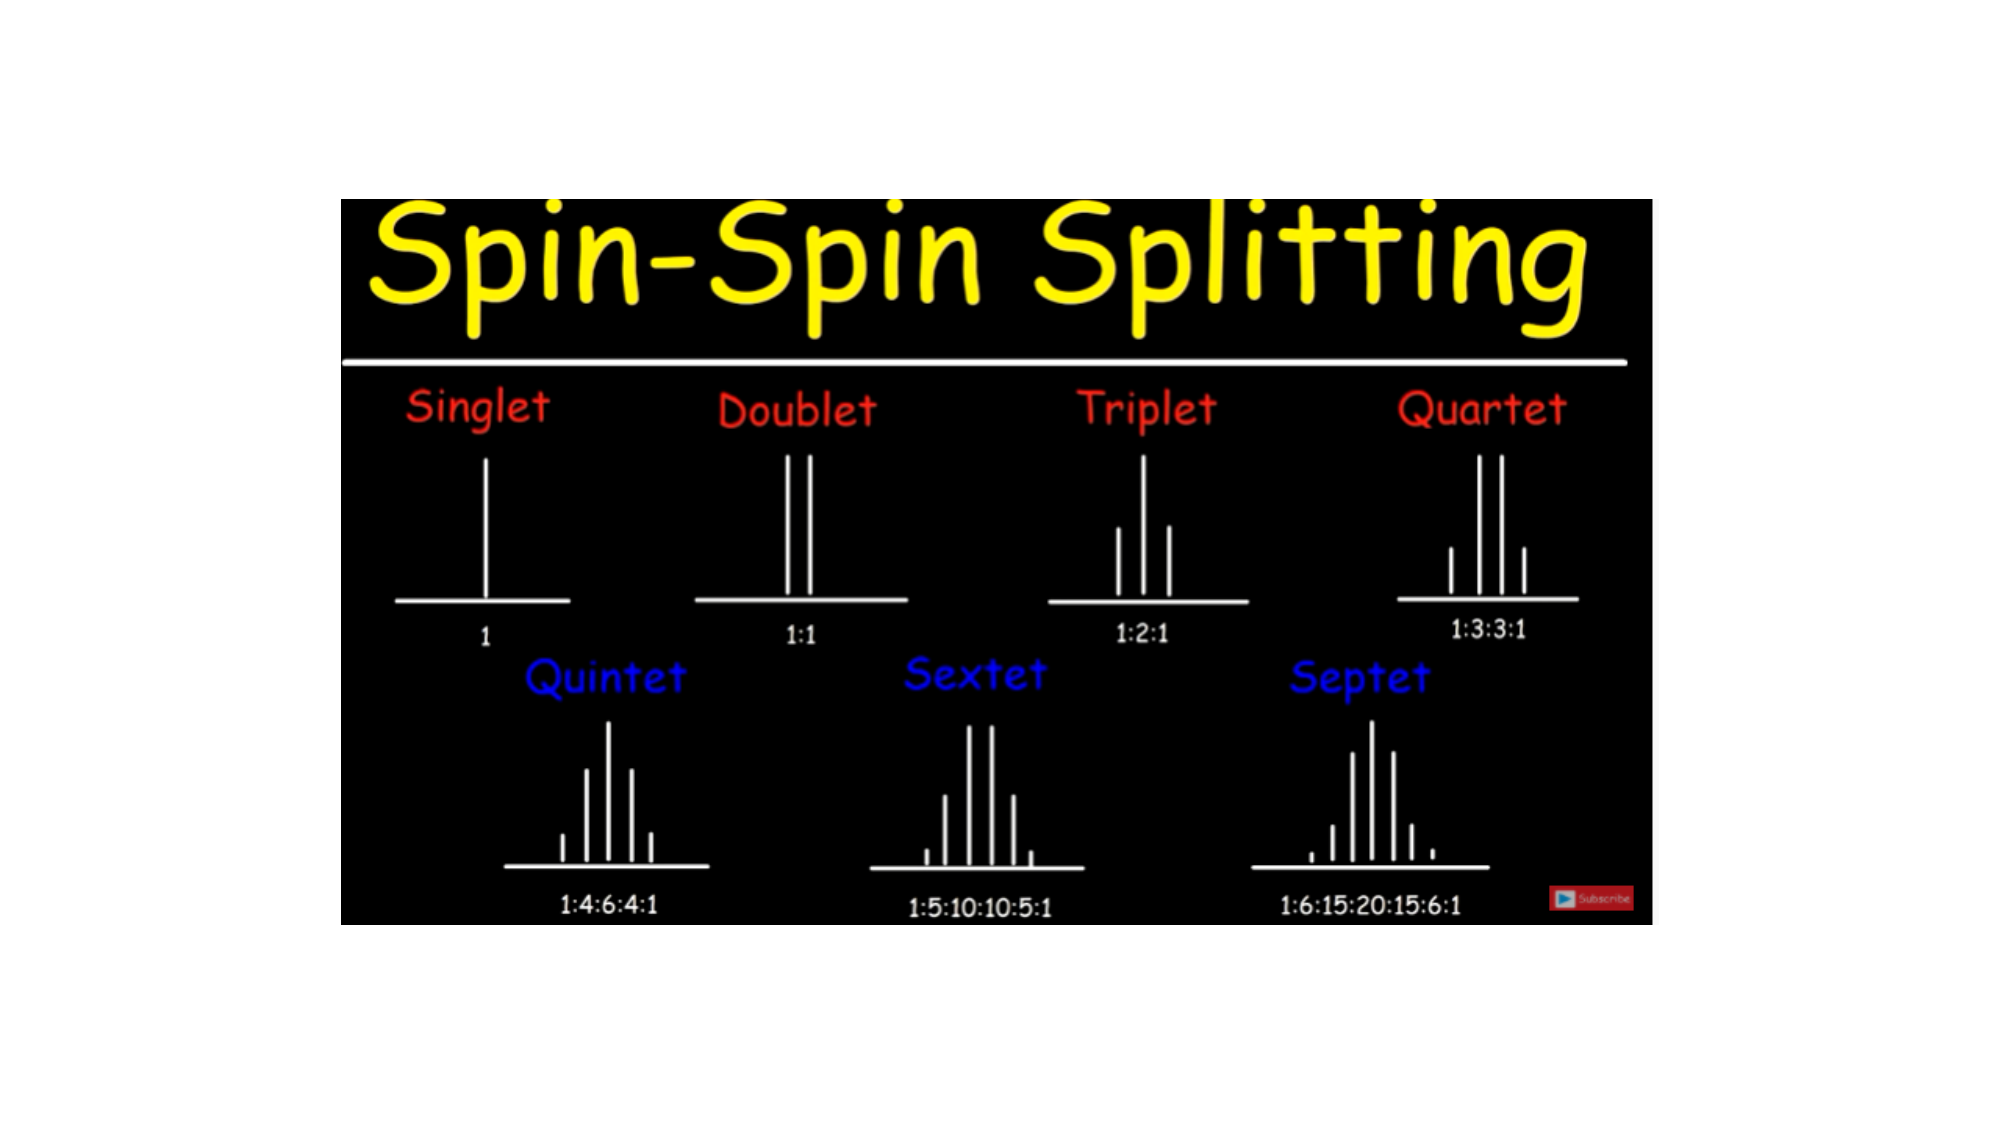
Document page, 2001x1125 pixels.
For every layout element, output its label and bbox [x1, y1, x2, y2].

picture [341, 199, 1659, 926]
